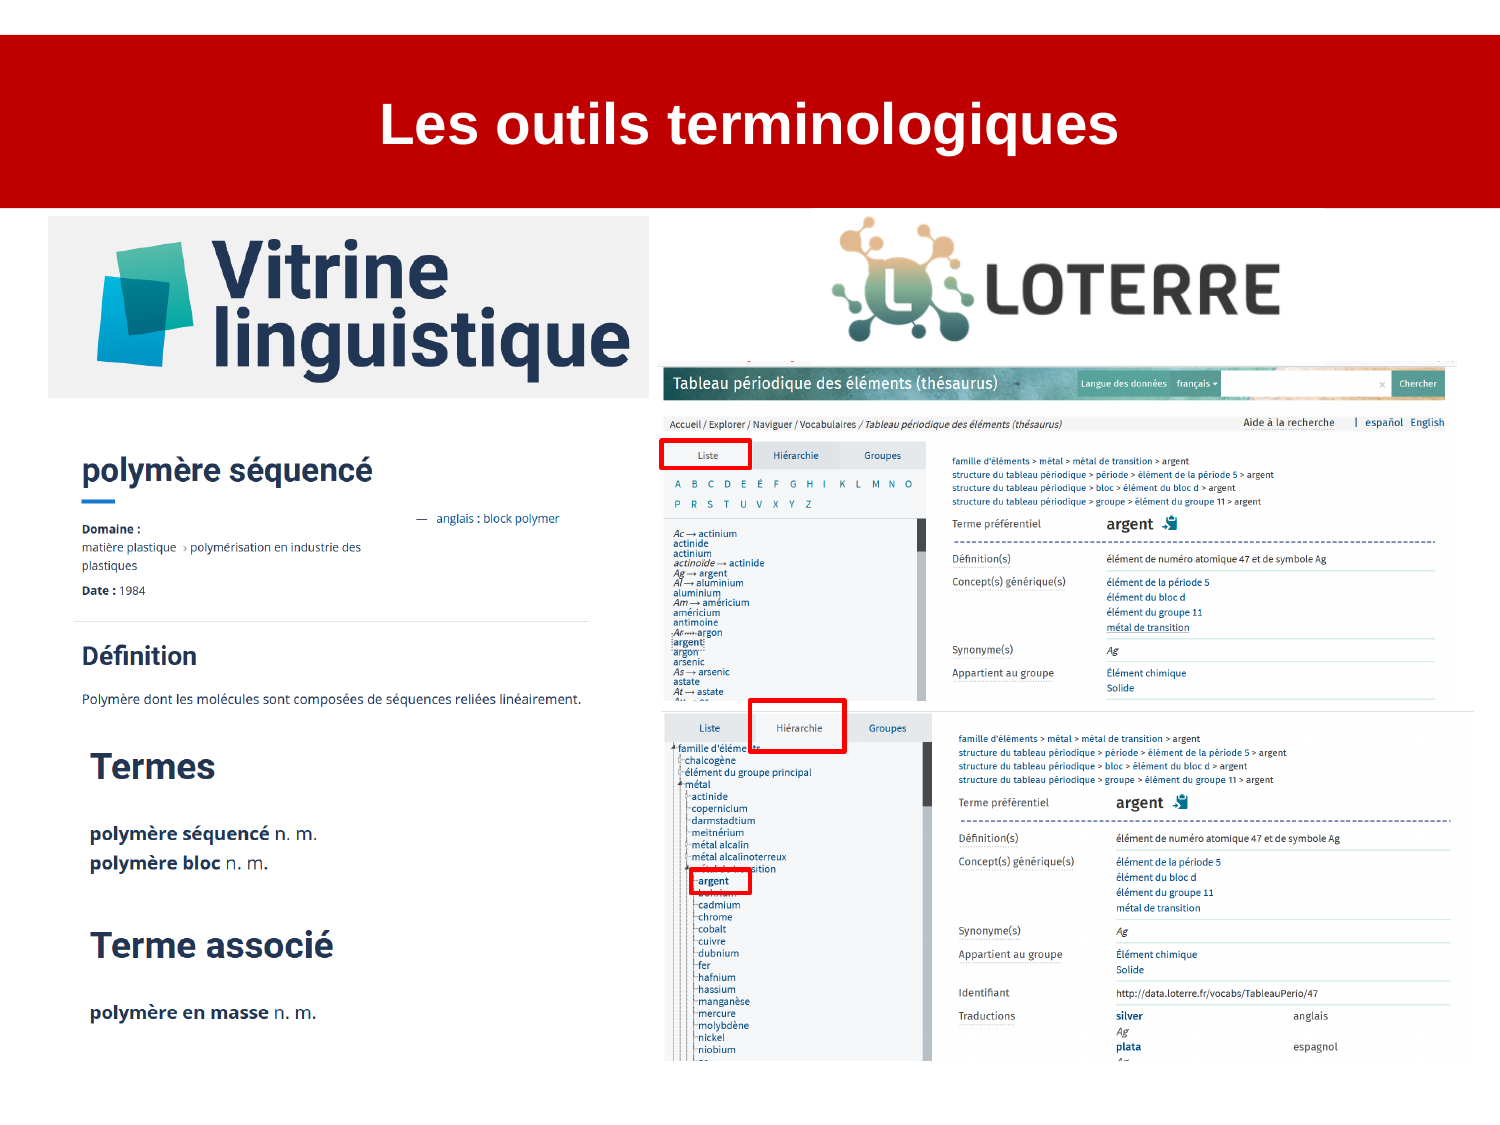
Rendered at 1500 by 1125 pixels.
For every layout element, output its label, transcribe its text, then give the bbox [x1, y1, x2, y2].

picture [658, 207, 1457, 701]
title Les outils terminologiques [0, 34, 1500, 209]
picture [67, 440, 589, 728]
picture [661, 711, 1474, 1062]
picture [70, 735, 349, 1037]
picture [47, 216, 649, 398]
